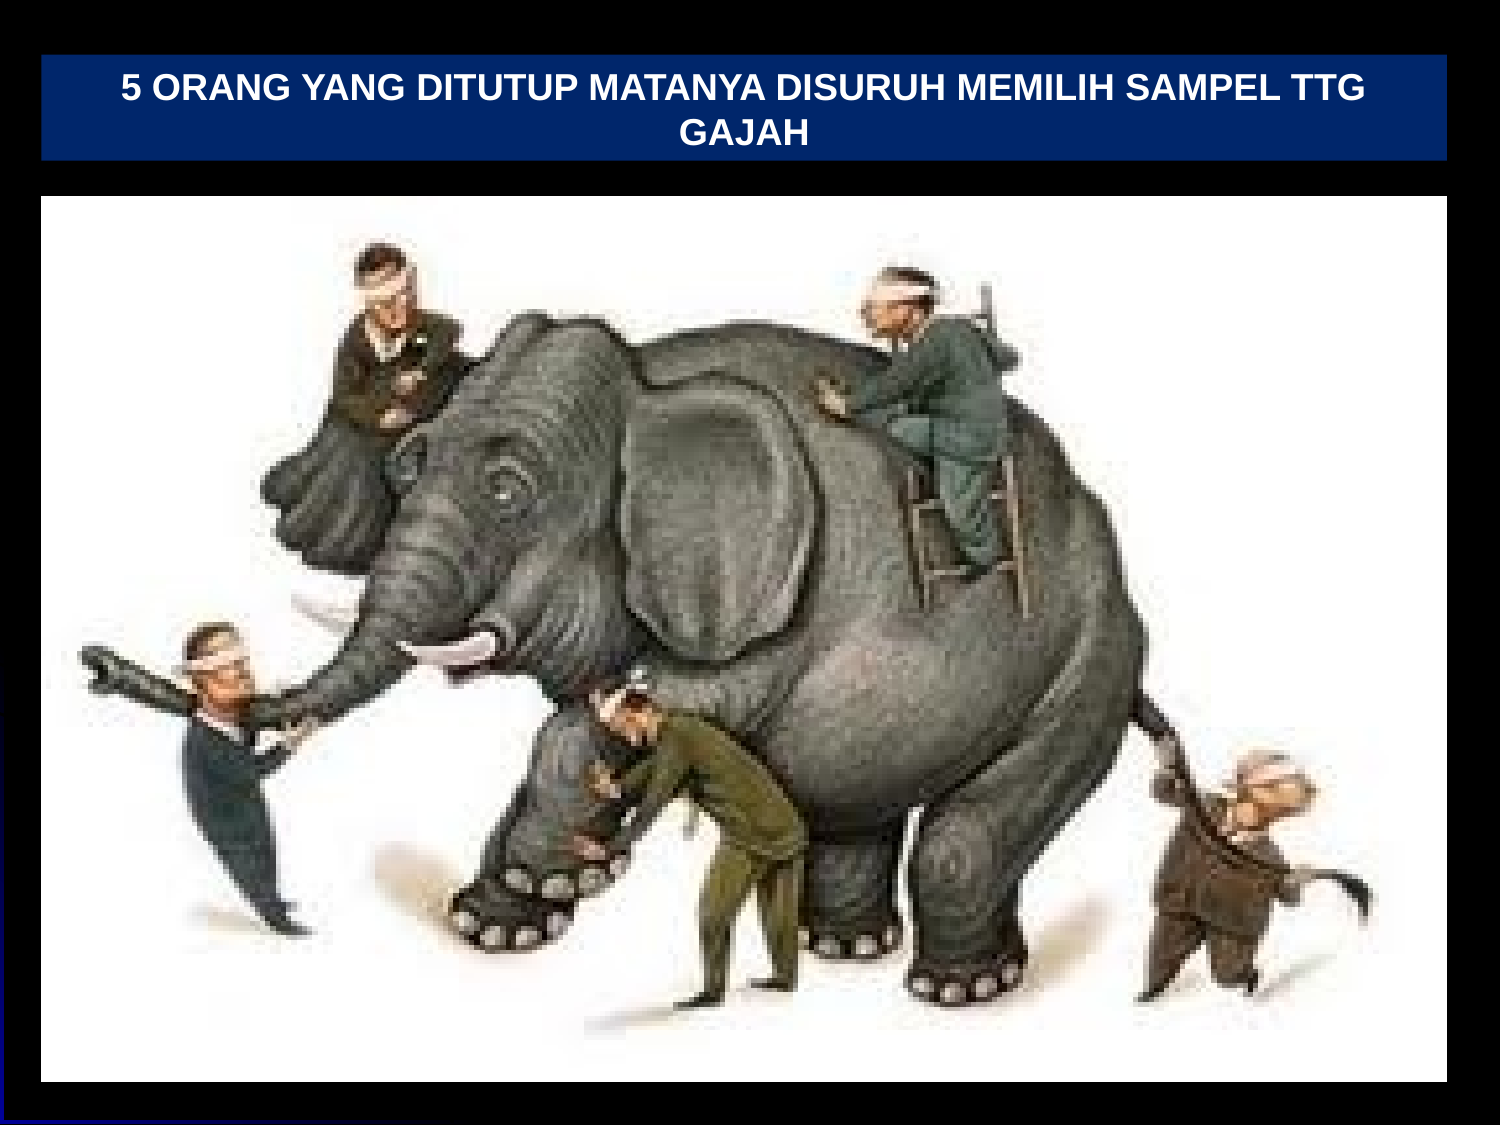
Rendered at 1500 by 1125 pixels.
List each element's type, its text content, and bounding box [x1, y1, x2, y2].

text_box 5 ORANG YANG DITUTUP MATANYA DISURUH MEMILIH SAMPEL TTG GAJAH [39, 52, 1449, 163]
picture [41, 195, 1448, 1083]
